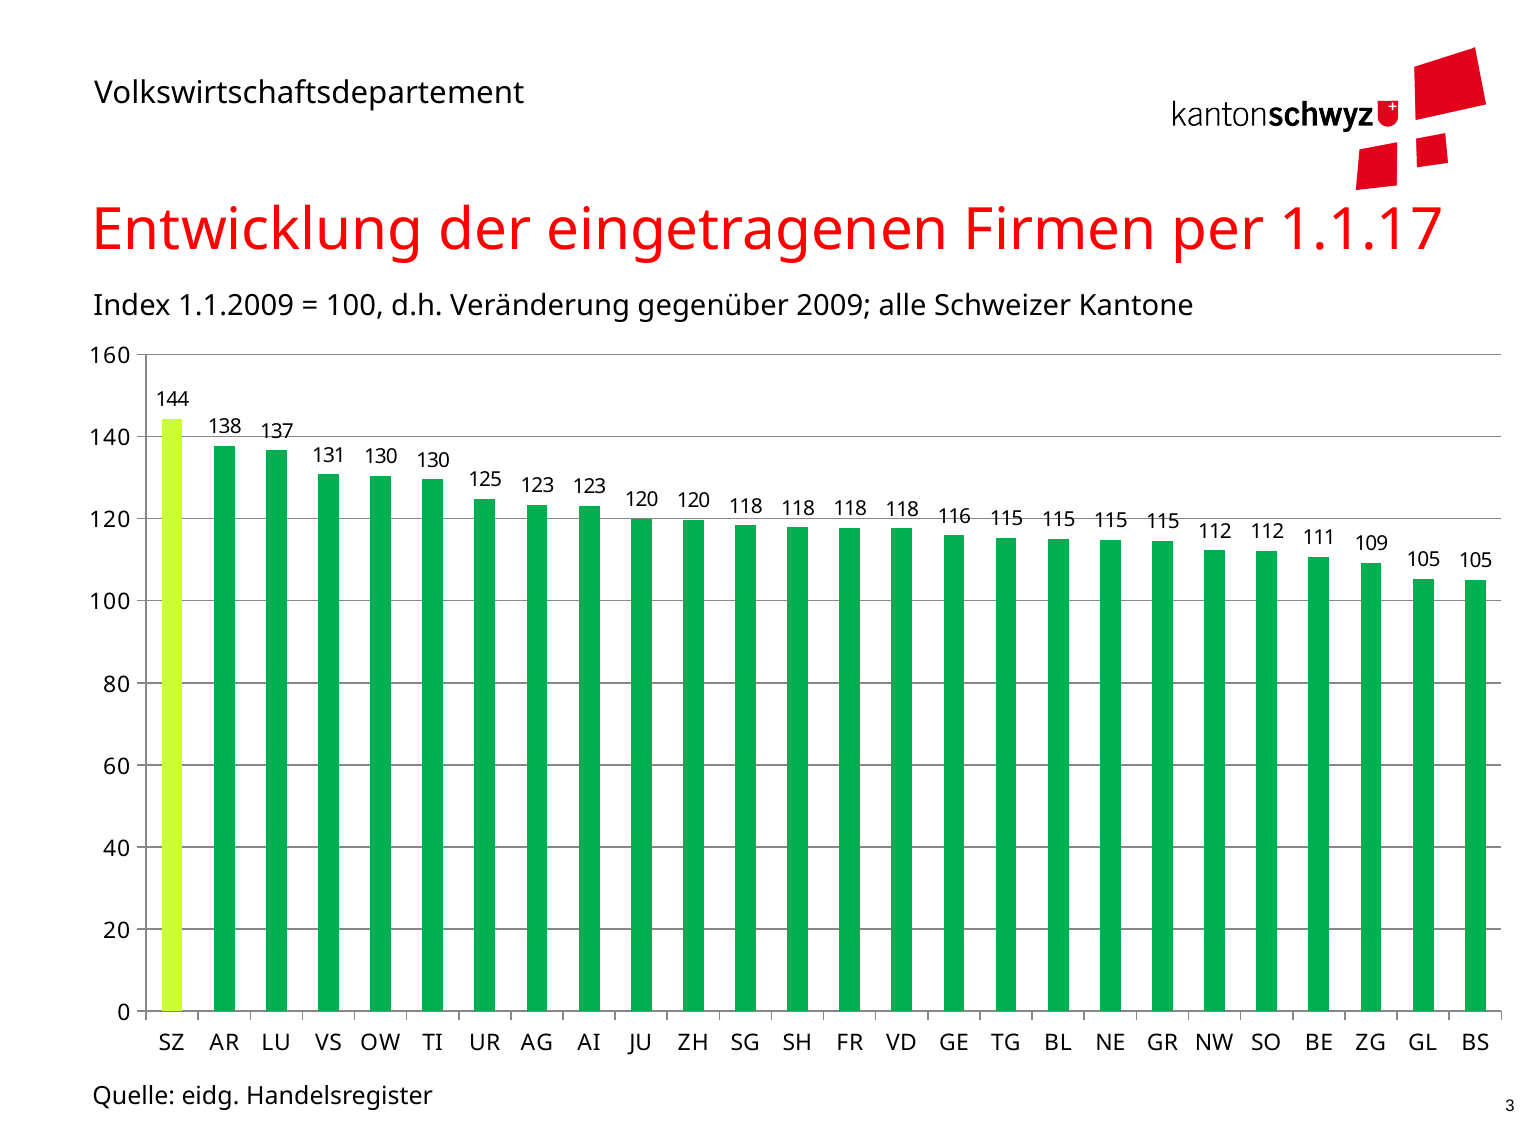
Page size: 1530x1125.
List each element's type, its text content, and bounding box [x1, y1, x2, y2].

picture [1173, 47, 1486, 190]
slide_number 3 [1211, 1087, 1530, 1125]
text_box Entwicklung der eingetragenen Firmen per 1.1.17 [76, 184, 1479, 269]
text_box Index 1.1.2009 = 100, d.h. Veränderung gegenüber 2009; alle Schweizer Kantone [81, 268, 1474, 322]
chart [79, 337, 1528, 1058]
text_box Quelle: eidg. Handelsregister [77, 1072, 633, 1117]
